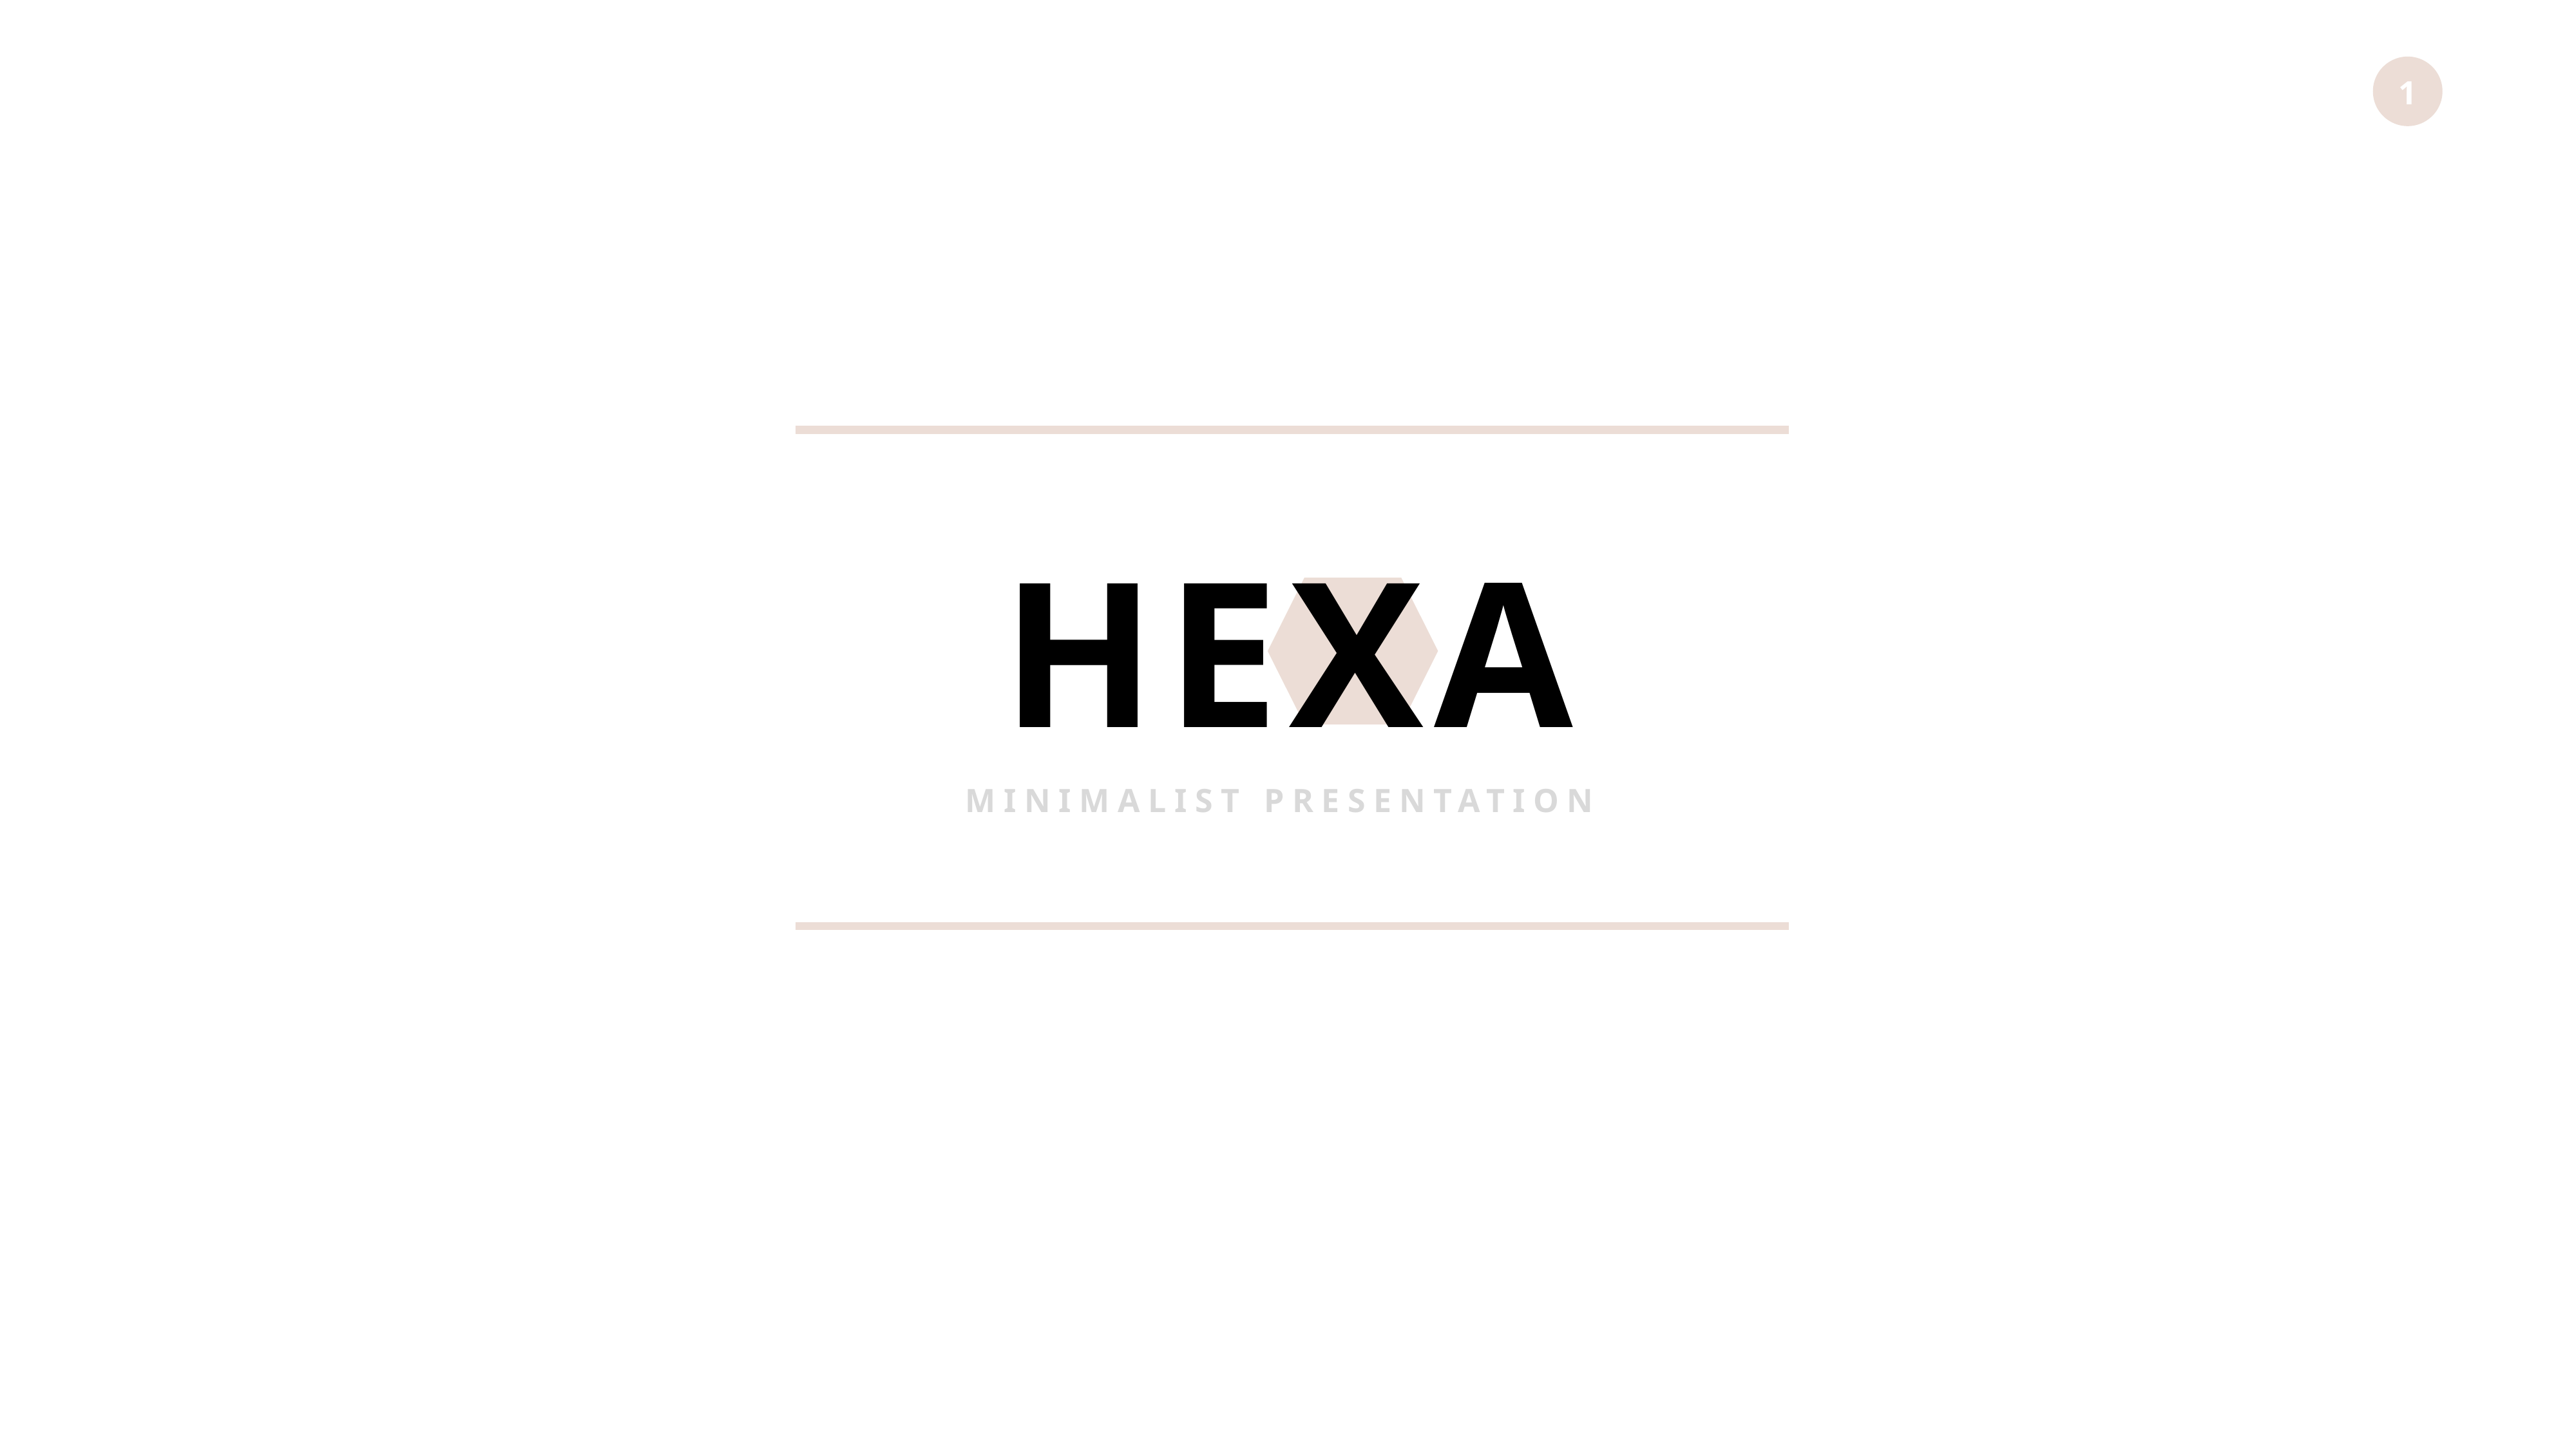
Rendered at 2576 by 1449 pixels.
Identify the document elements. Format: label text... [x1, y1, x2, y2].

text_box HEXA [992, 521, 1584, 773]
text_box MINIMALIST PRESENTATION [956, 775, 1620, 824]
